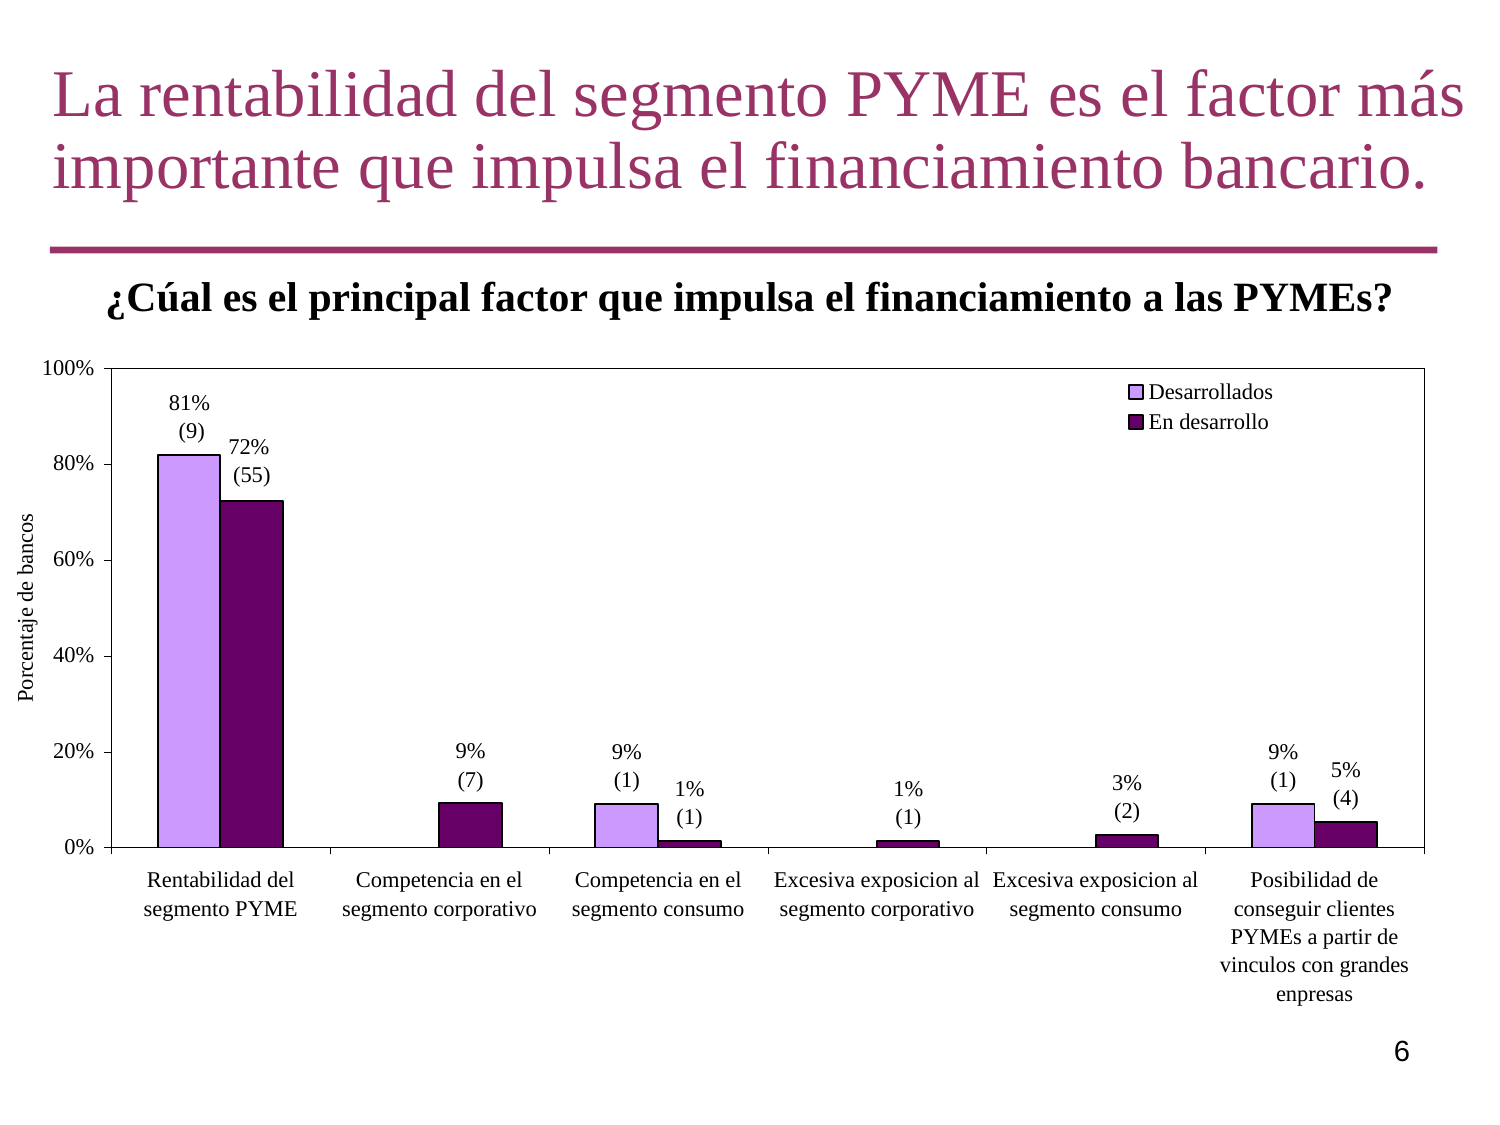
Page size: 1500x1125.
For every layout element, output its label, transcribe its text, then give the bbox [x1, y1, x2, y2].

picture [0, 337, 1434, 1037]
list ¿Cúal es el principal factor que impulsa el financiamiento a las PYMEs? [74, 262, 1426, 335]
title La rentabilidad del segmento PYME es el factor más importante que impulsa el financiamiento bancario. [37, 37, 1500, 226]
slide_number 6 [1074, 1046, 1426, 1103]
